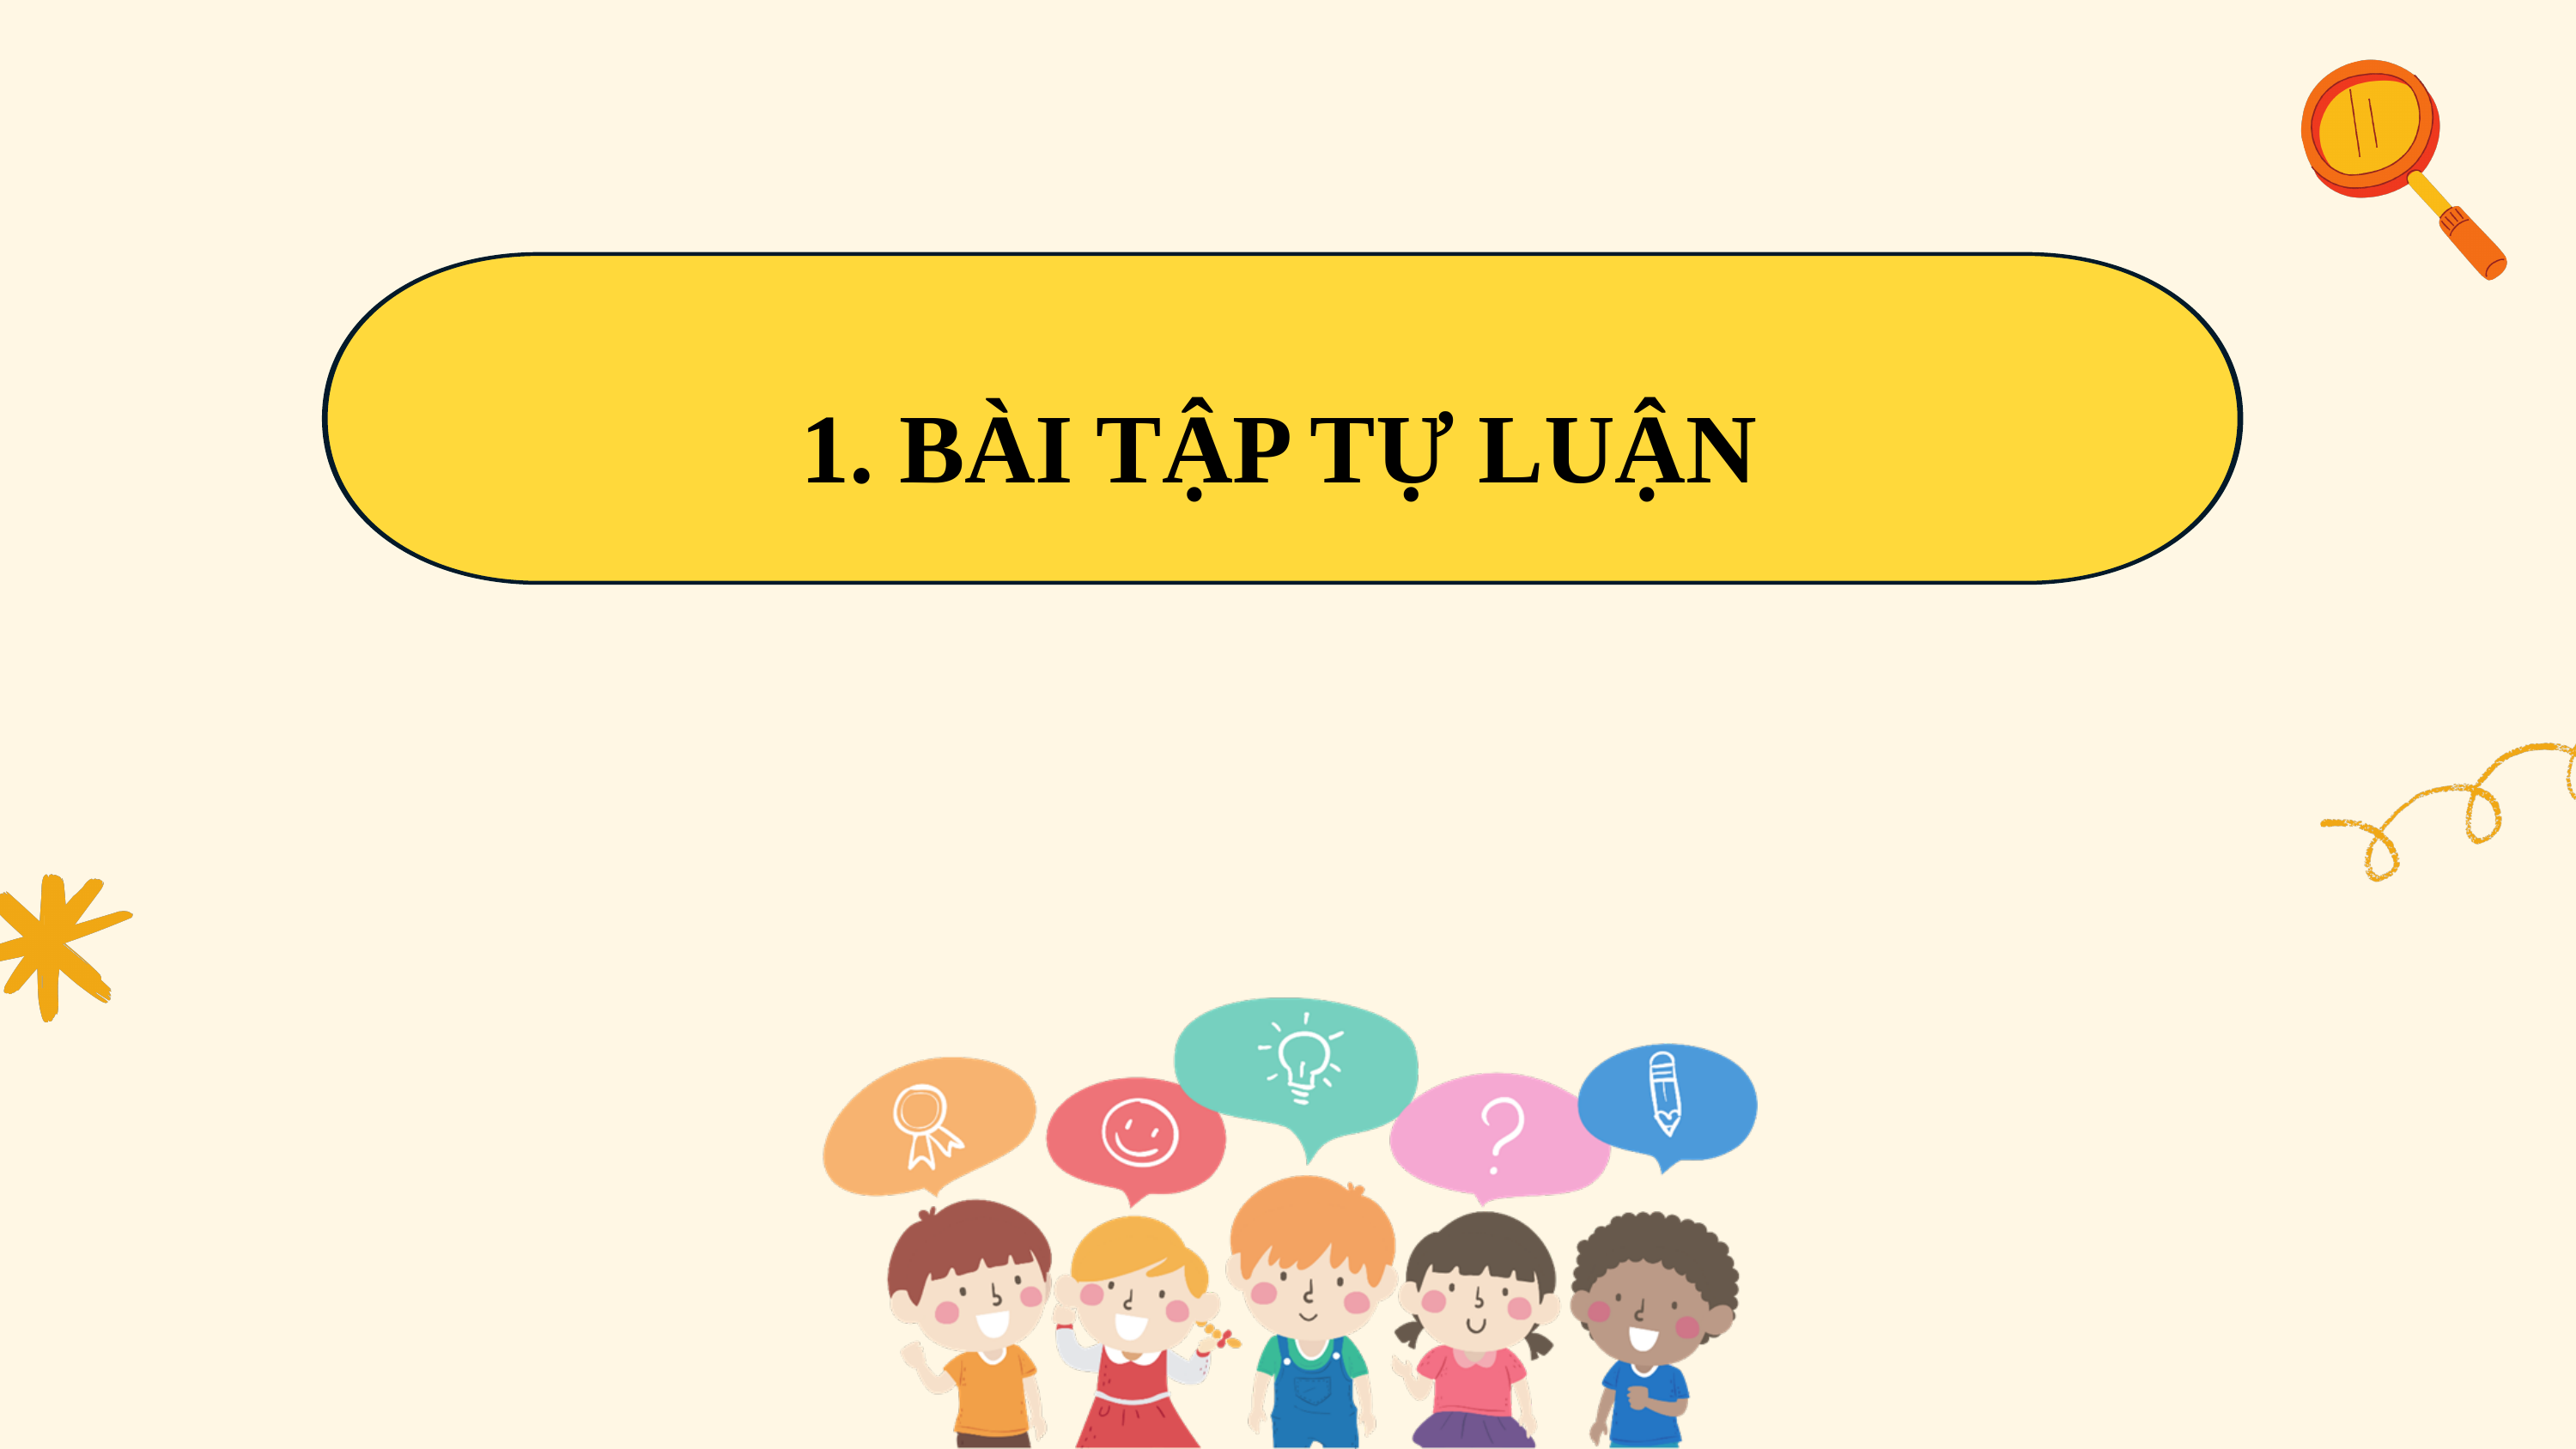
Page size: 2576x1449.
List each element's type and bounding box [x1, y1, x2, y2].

picture [0, 874, 134, 1022]
text_box [321, 252, 2244, 585]
picture [2319, 726, 2576, 894]
picture [2287, 38, 2510, 317]
picture [807, 972, 1758, 1449]
